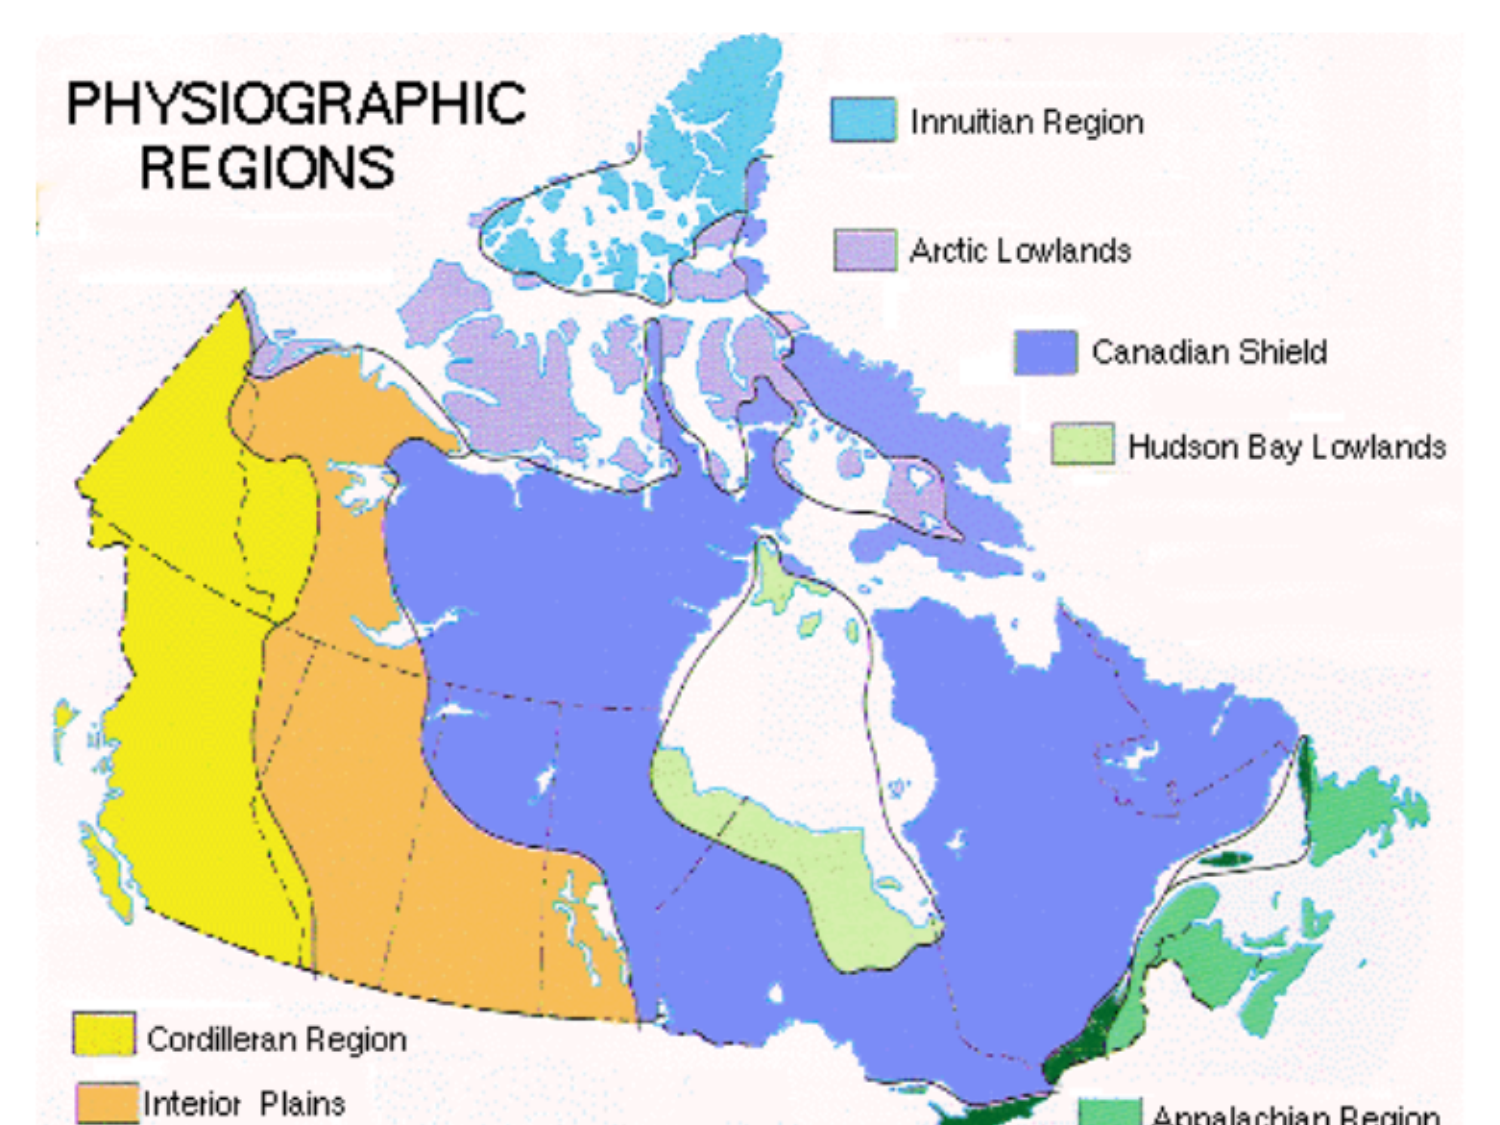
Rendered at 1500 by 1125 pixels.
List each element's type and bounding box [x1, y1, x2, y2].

list [0, 0, 1500, 1125]
